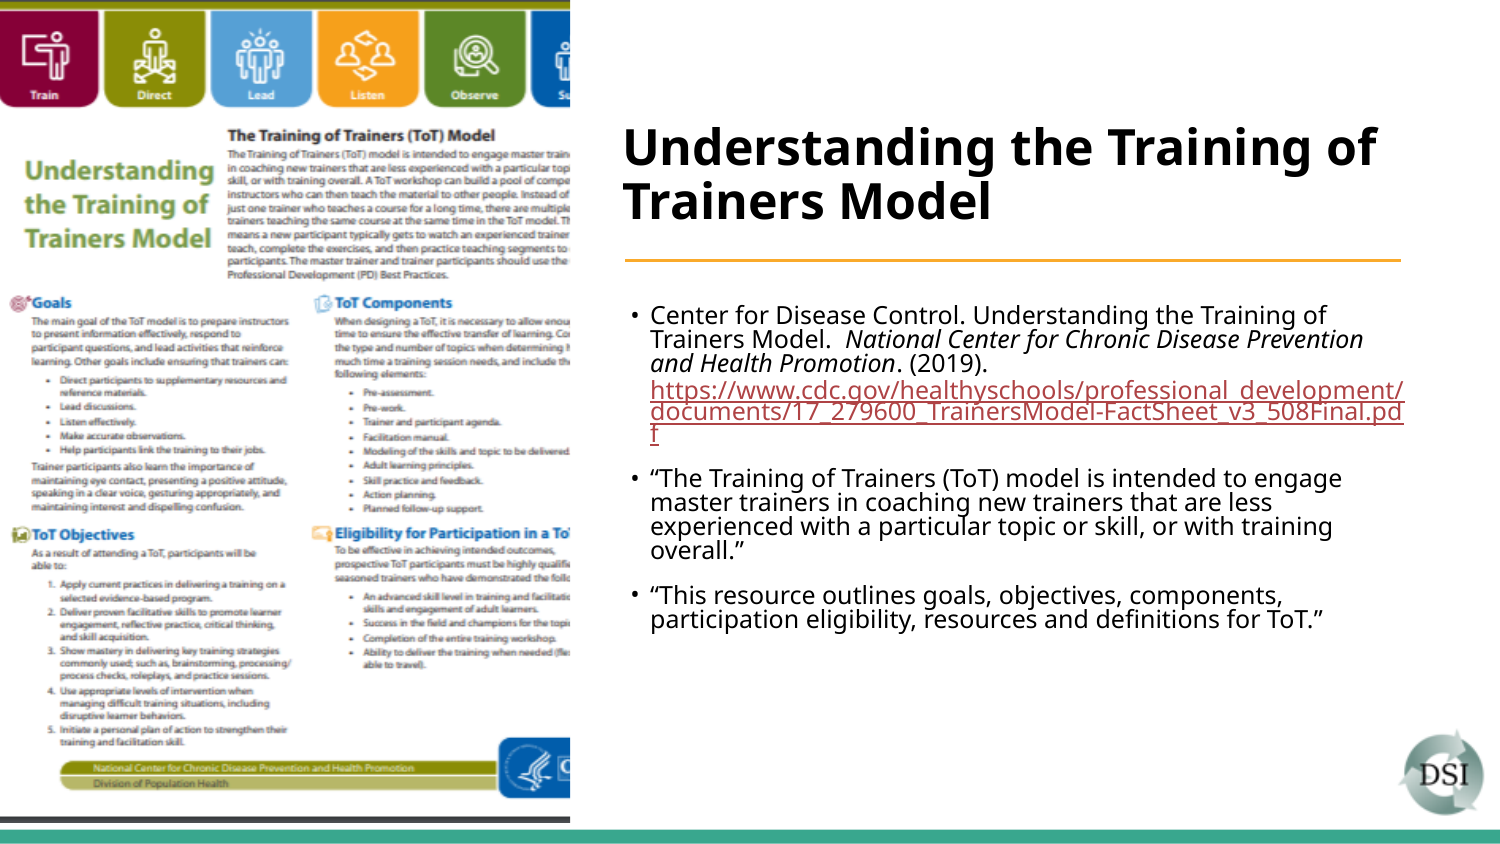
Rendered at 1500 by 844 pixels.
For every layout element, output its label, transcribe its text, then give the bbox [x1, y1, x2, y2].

title Understanding the Training of Trainers Model [610, 77, 1422, 236]
picture [0, 0, 571, 824]
picture [1388, 716, 1500, 827]
list Center for Disease Control. Understanding the Training of Trainers Model. National Center for Chronic Disease Prevention and Health Promotion. (2019). https://www.cdc.gov/healthyschools/professional_development/documents/17_279600_TrainersModel-FactSheet_v3_508Final.pdf “The Training of Trainers (ToT) model is intended to engage master trainers in coaching new trainers that are less experienced with a particular topic or skill, or with training overall.” “This resource outlines goals, objectives, components, participation eligibility, resources and definitions for ToT.” [610, 300, 1422, 766]
